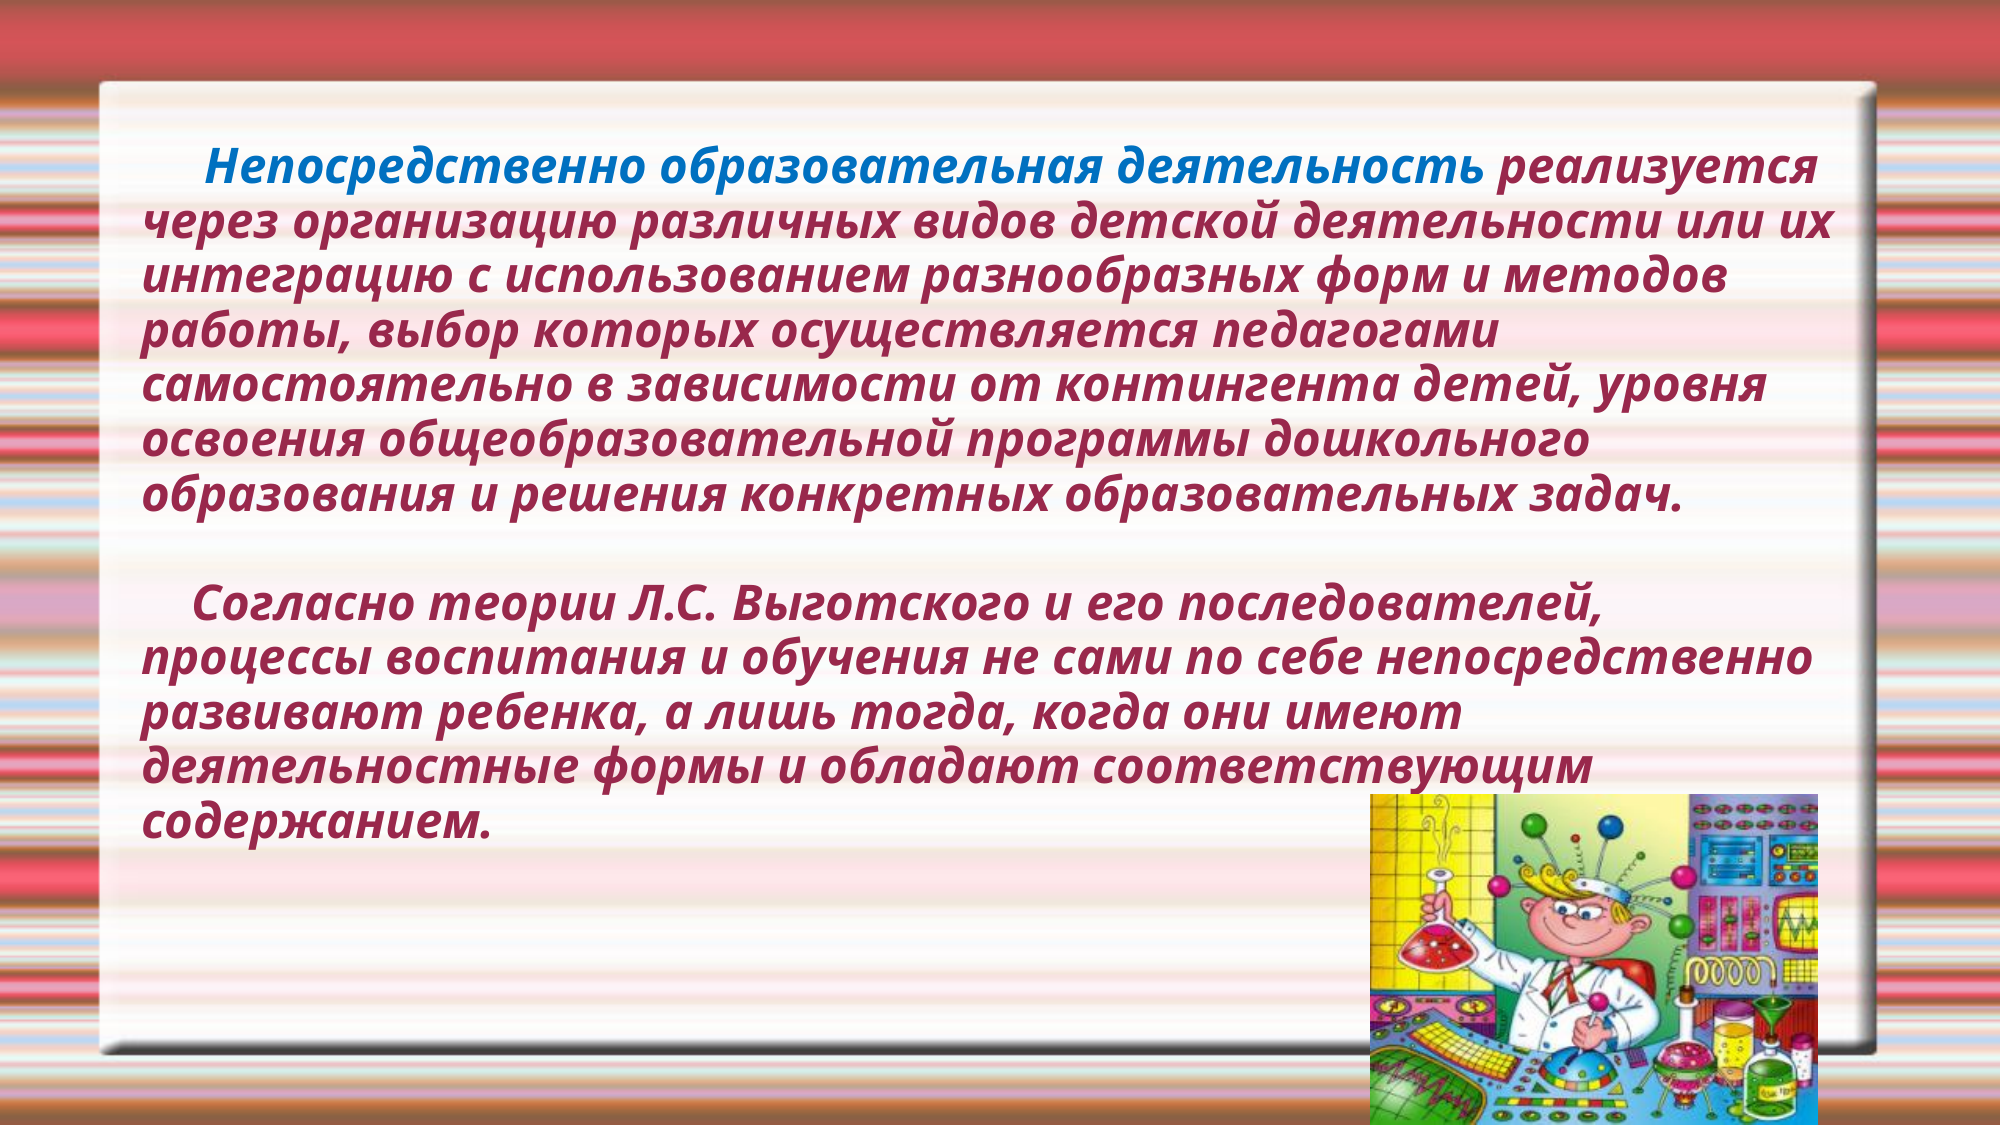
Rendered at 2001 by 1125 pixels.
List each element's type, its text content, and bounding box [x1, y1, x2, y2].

picture [1369, 794, 1818, 1125]
title Непосредственно образовательная деятельность реализуется через организацию различных видов детской деятельности или их интеграцию с использованием разнообразных форм и методов работы, выбор которых осуществляется педагогами самостоятельно в зависимости от контингента детей, уровня освоения общеобразовательной программы дошкольного образования и решения конкретных образовательных задач. Согласно теории Л.С. Выготского и его последователей, процессы воспитания и обучения не сами по себе непосредственно развивают ребенка, а лишь тогда, когда они имеют деятельностные формы и обладают соответствующим содержанием. [0, 79, 1850, 1125]
picture [0, 0, 2000, 1125]
